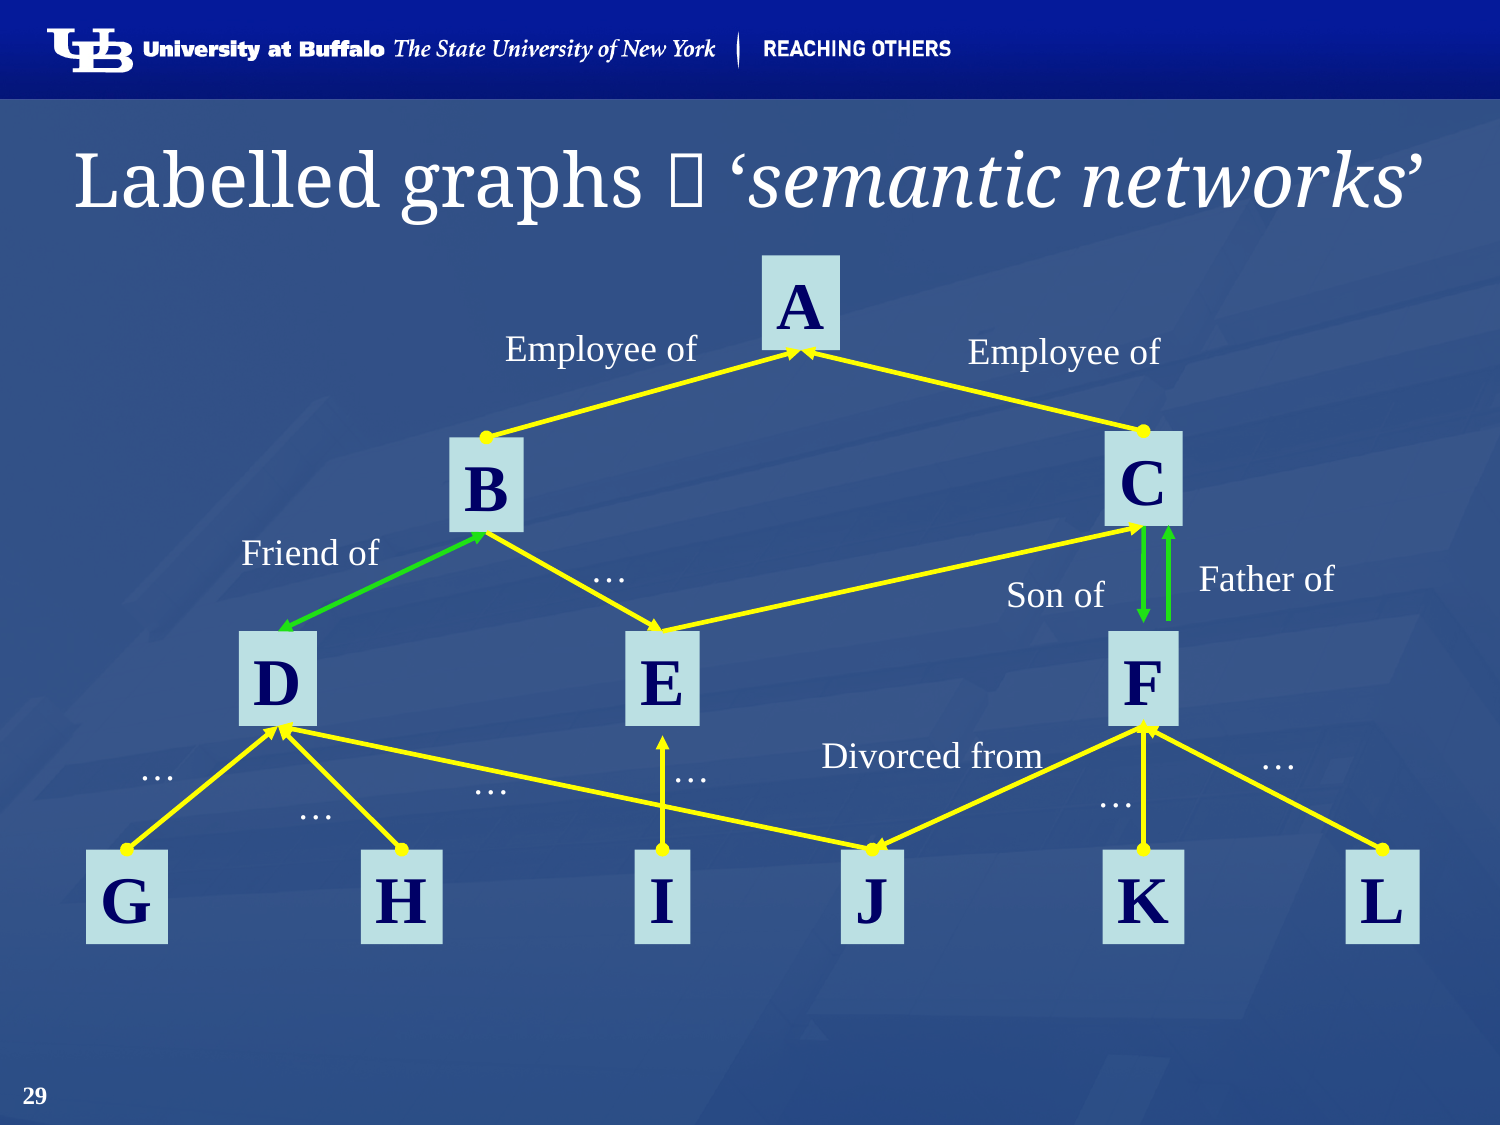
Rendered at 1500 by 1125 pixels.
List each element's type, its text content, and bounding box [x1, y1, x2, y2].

text_box A [761, 255, 840, 349]
title Labelled graphs  ‘semantic networks’ [37, 125, 1463, 250]
text_box Friend of [226, 520, 395, 581]
picture [0, 0, 1500, 99]
text_box H [360, 858, 443, 945]
text_box Employee of [489, 316, 713, 349]
text_box F [1108, 631, 1179, 725]
slide_number 29 [0, 1064, 63, 1125]
text_box K [1102, 857, 1185, 945]
text_box J [840, 857, 905, 945]
text_box E [625, 640, 700, 725]
text_box I [634, 858, 691, 945]
text_box Employee of [952, 319, 1176, 380]
text_box C [1104, 431, 1183, 526]
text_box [277, 533, 484, 632]
text_box G [86, 849, 168, 945]
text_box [662, 526, 1144, 632]
text_box D [238, 631, 317, 725]
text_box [873, 726, 1138, 850]
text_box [1143, 726, 1383, 850]
text_box L [1345, 849, 1420, 945]
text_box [277, 726, 873, 850]
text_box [486, 351, 798, 438]
text_box Father of [1183, 546, 1351, 606]
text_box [486, 533, 657, 632]
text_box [800, 351, 1144, 432]
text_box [126, 726, 274, 850]
text_box B [449, 437, 524, 531]
